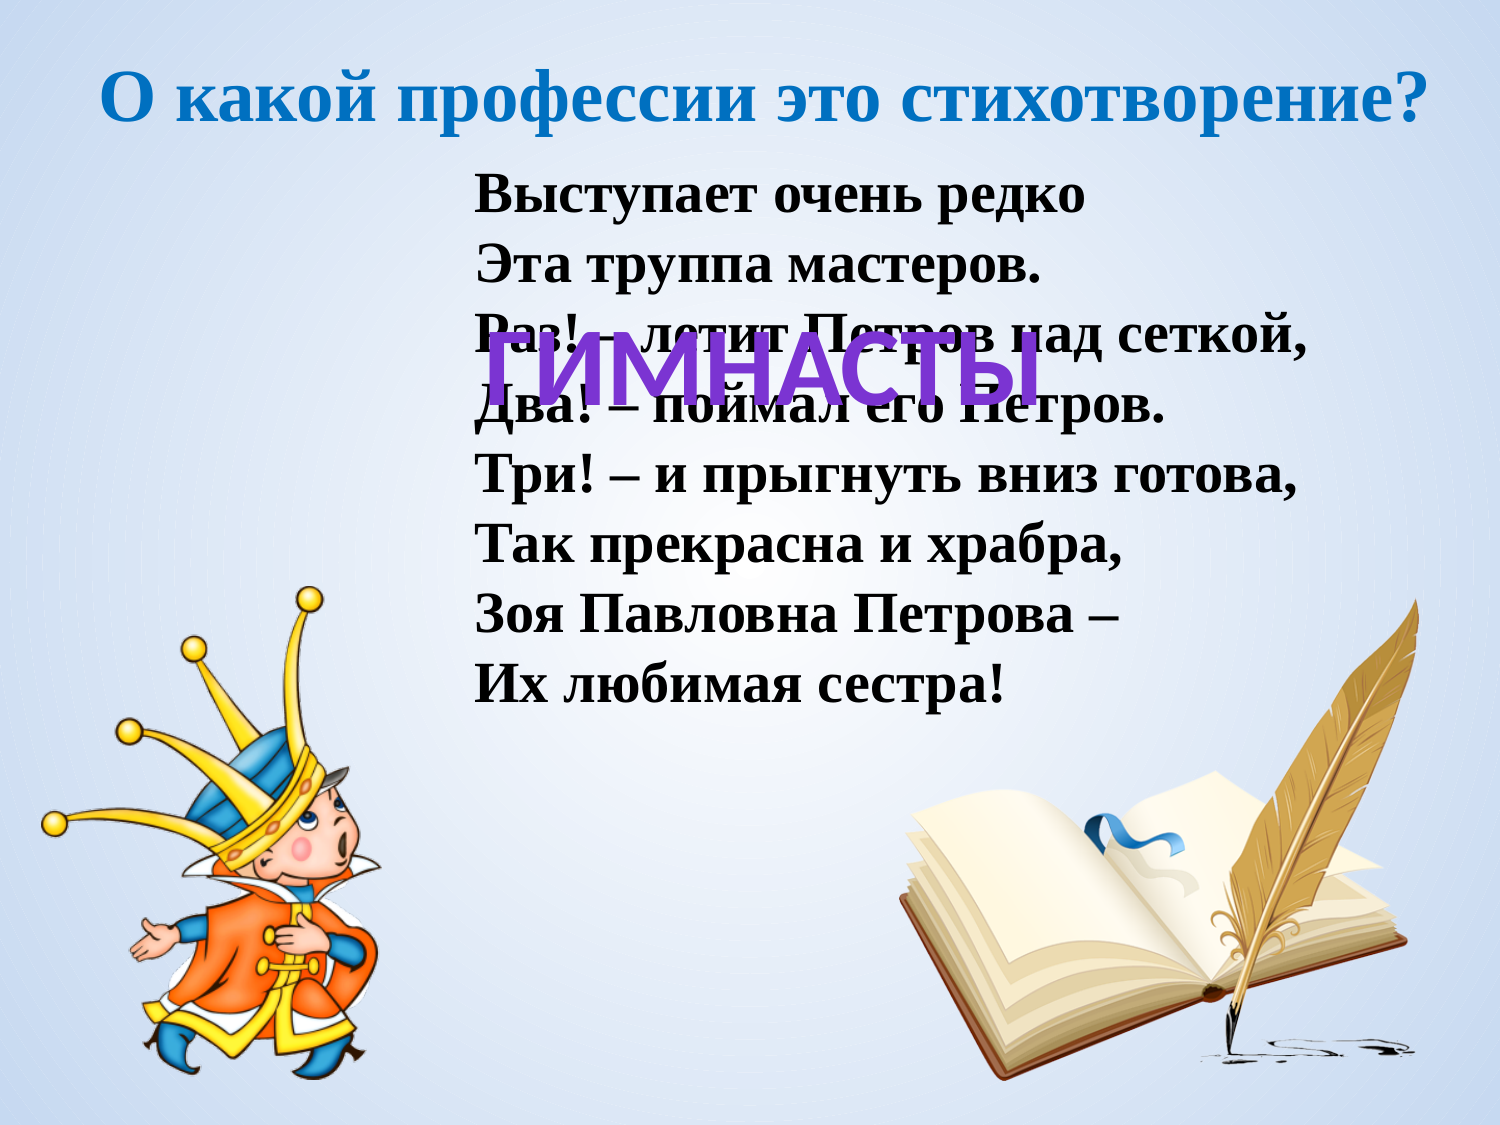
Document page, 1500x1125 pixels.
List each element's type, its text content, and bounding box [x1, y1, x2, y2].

picture [40, 585, 382, 1081]
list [899, 597, 1419, 1081]
text_box гимнасты [469, 285, 1061, 436]
text_box О какой профессии это стихотворение? [83, 38, 1448, 144]
text_box Выступает очень редко Эта труппа мастеров. Раз! – летит Петров над сеткой, Два! – поймал его Петров. Три! – и прыгнуть вниз готова, Так прекрасна и храбра, Зоя Павловна Петрова – Их любимая сестра! [459, 146, 1323, 722]
